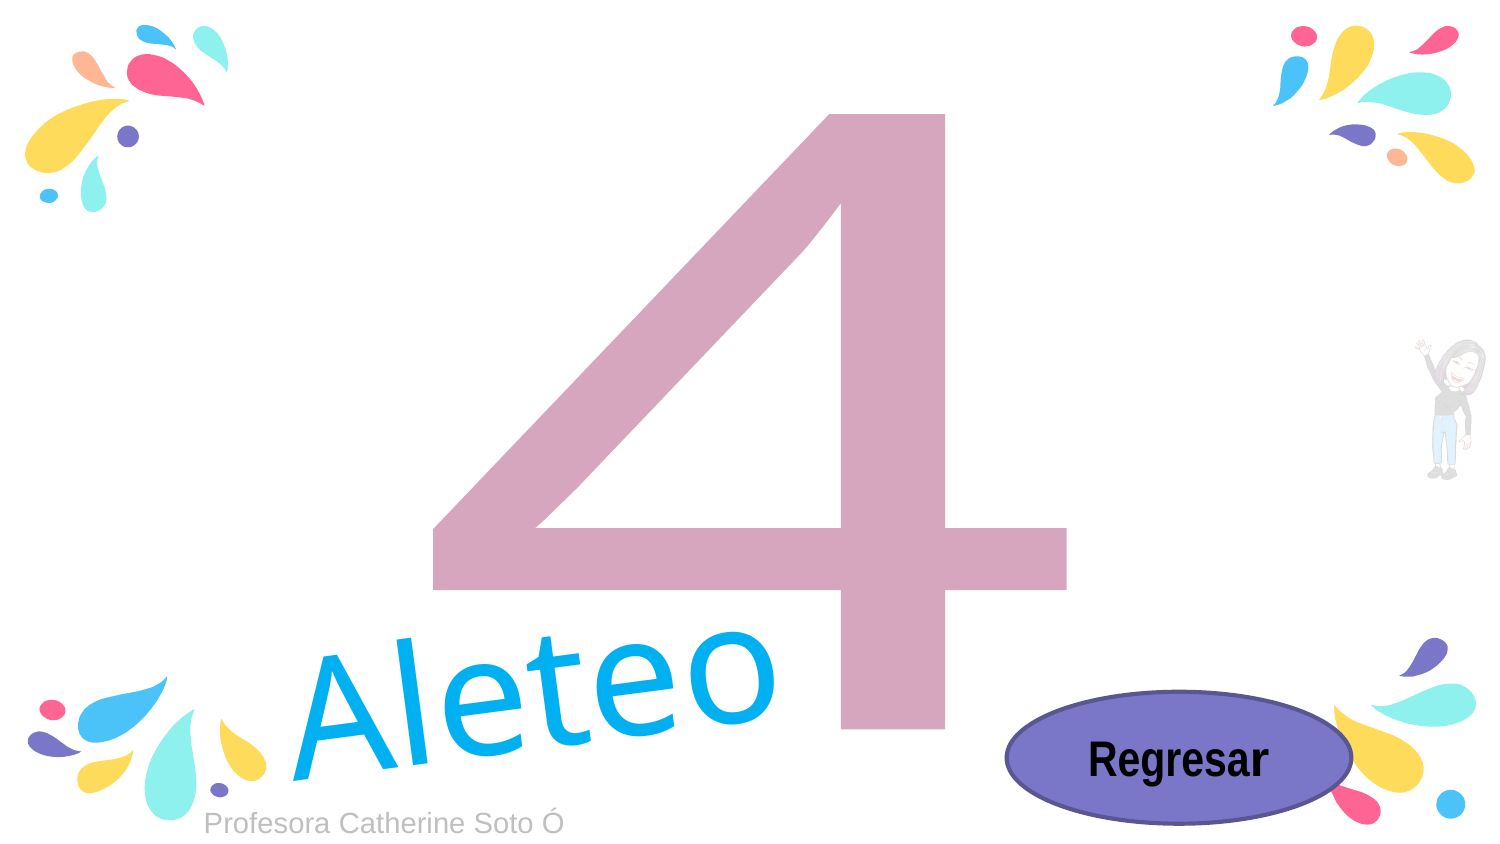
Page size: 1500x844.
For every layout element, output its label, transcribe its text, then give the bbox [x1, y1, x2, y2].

picture [1004, 689, 1354, 826]
text_box Aleteos [256, 534, 865, 844]
